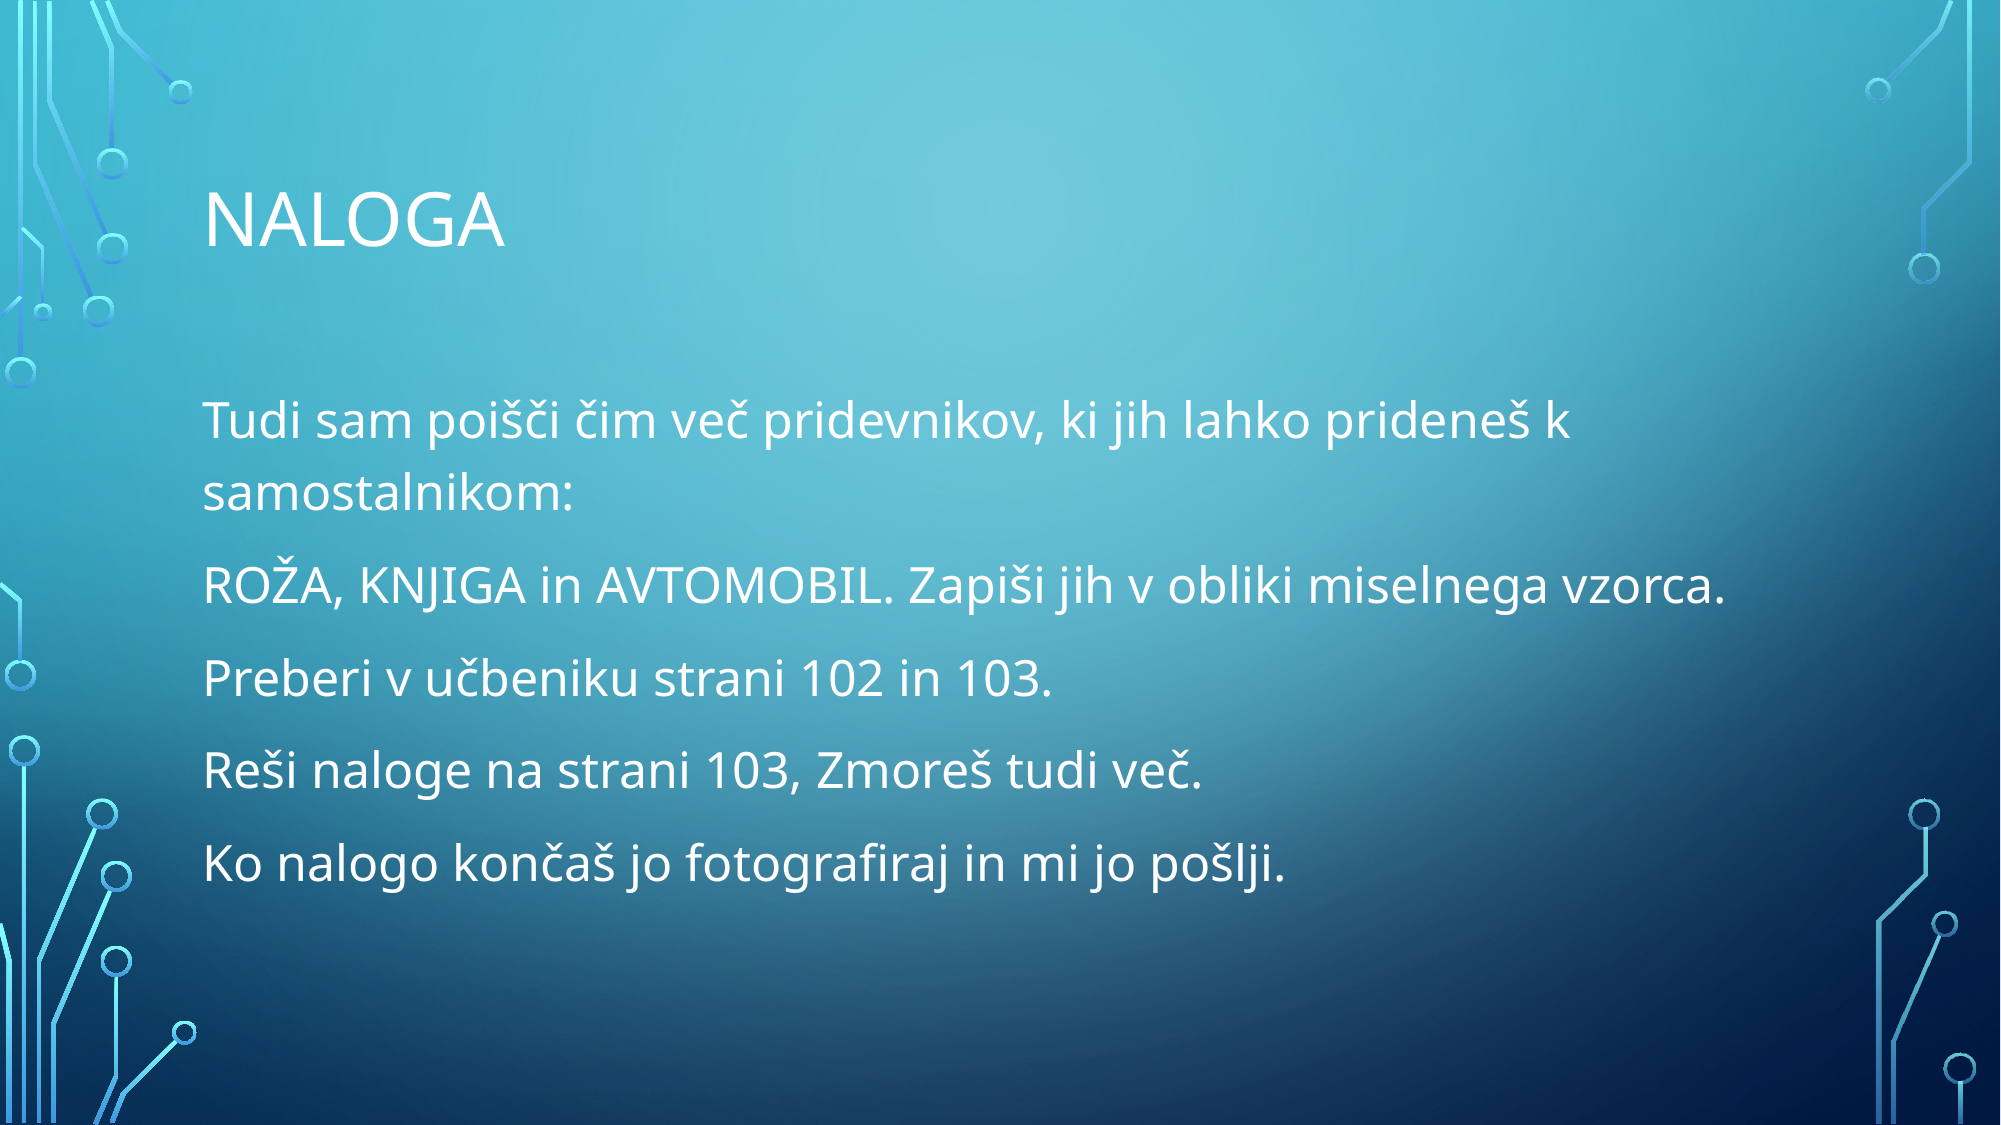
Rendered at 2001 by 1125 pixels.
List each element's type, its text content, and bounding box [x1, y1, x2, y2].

list Tudi sam poišči čim več pridevnikov, ki jih lahko prideneš k samostalnikom: ROŽA, KNJIGA in AVTOMOBIL. Zapiši jih v obliki miselnega vzorca. Preberi v učbeniku strani 102 in 103. Reši naloge na strani 103, Zmoreš tudi več. Ko nalogo končaš jo fotografiraj in mi jo pošlji. [187, 369, 1813, 950]
title naloga [187, 101, 1813, 344]
